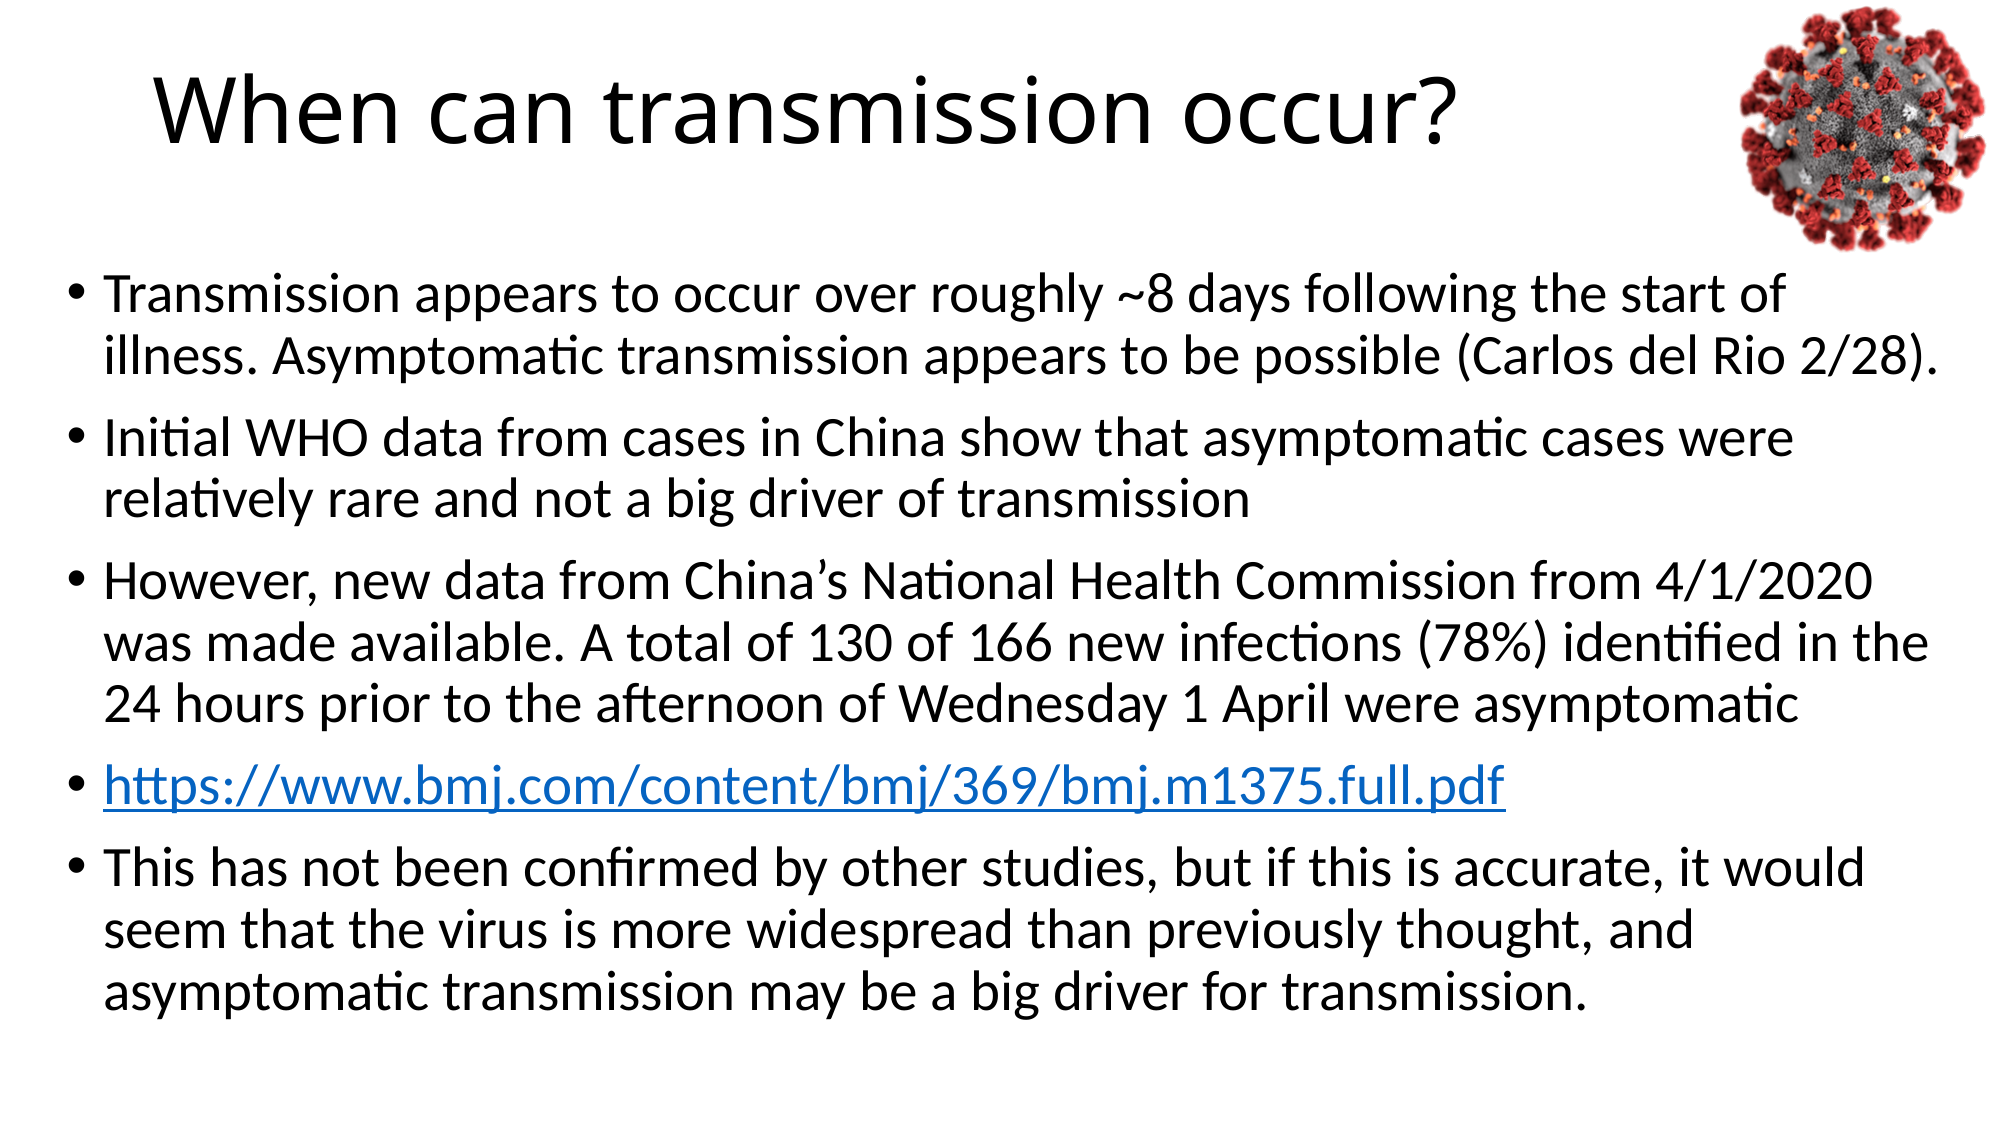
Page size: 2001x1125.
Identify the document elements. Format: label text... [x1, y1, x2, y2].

list Transmission appears to occur over roughly ~8 days following the start of illness. Asymptomatic transmission appears to be possible (Carlos del Rio 2/28). Initial WHO data from cases in China show that asymptomatic cases were relatively rare and not a big driver of transmission However, new data from China’s National Health Commission from 4/1/2020 was made available. A total of 130 of 166 new infections (78%) identified in the 24 hours prior to the afternoon of Wednesday 1 April were asymptomatic https://www.bmj.com/content/bmj/369/bmj.m1375.full.pdf This has not been confirmed by other studies, but if this is accurate, it would seem that the virus is more widespread than previously thought, and asymptomatic transmission may be a big driver for transmission. [51, 255, 1959, 1097]
picture [1738, 5, 1987, 253]
title When can transmission occur? [137, 59, 1863, 255]
